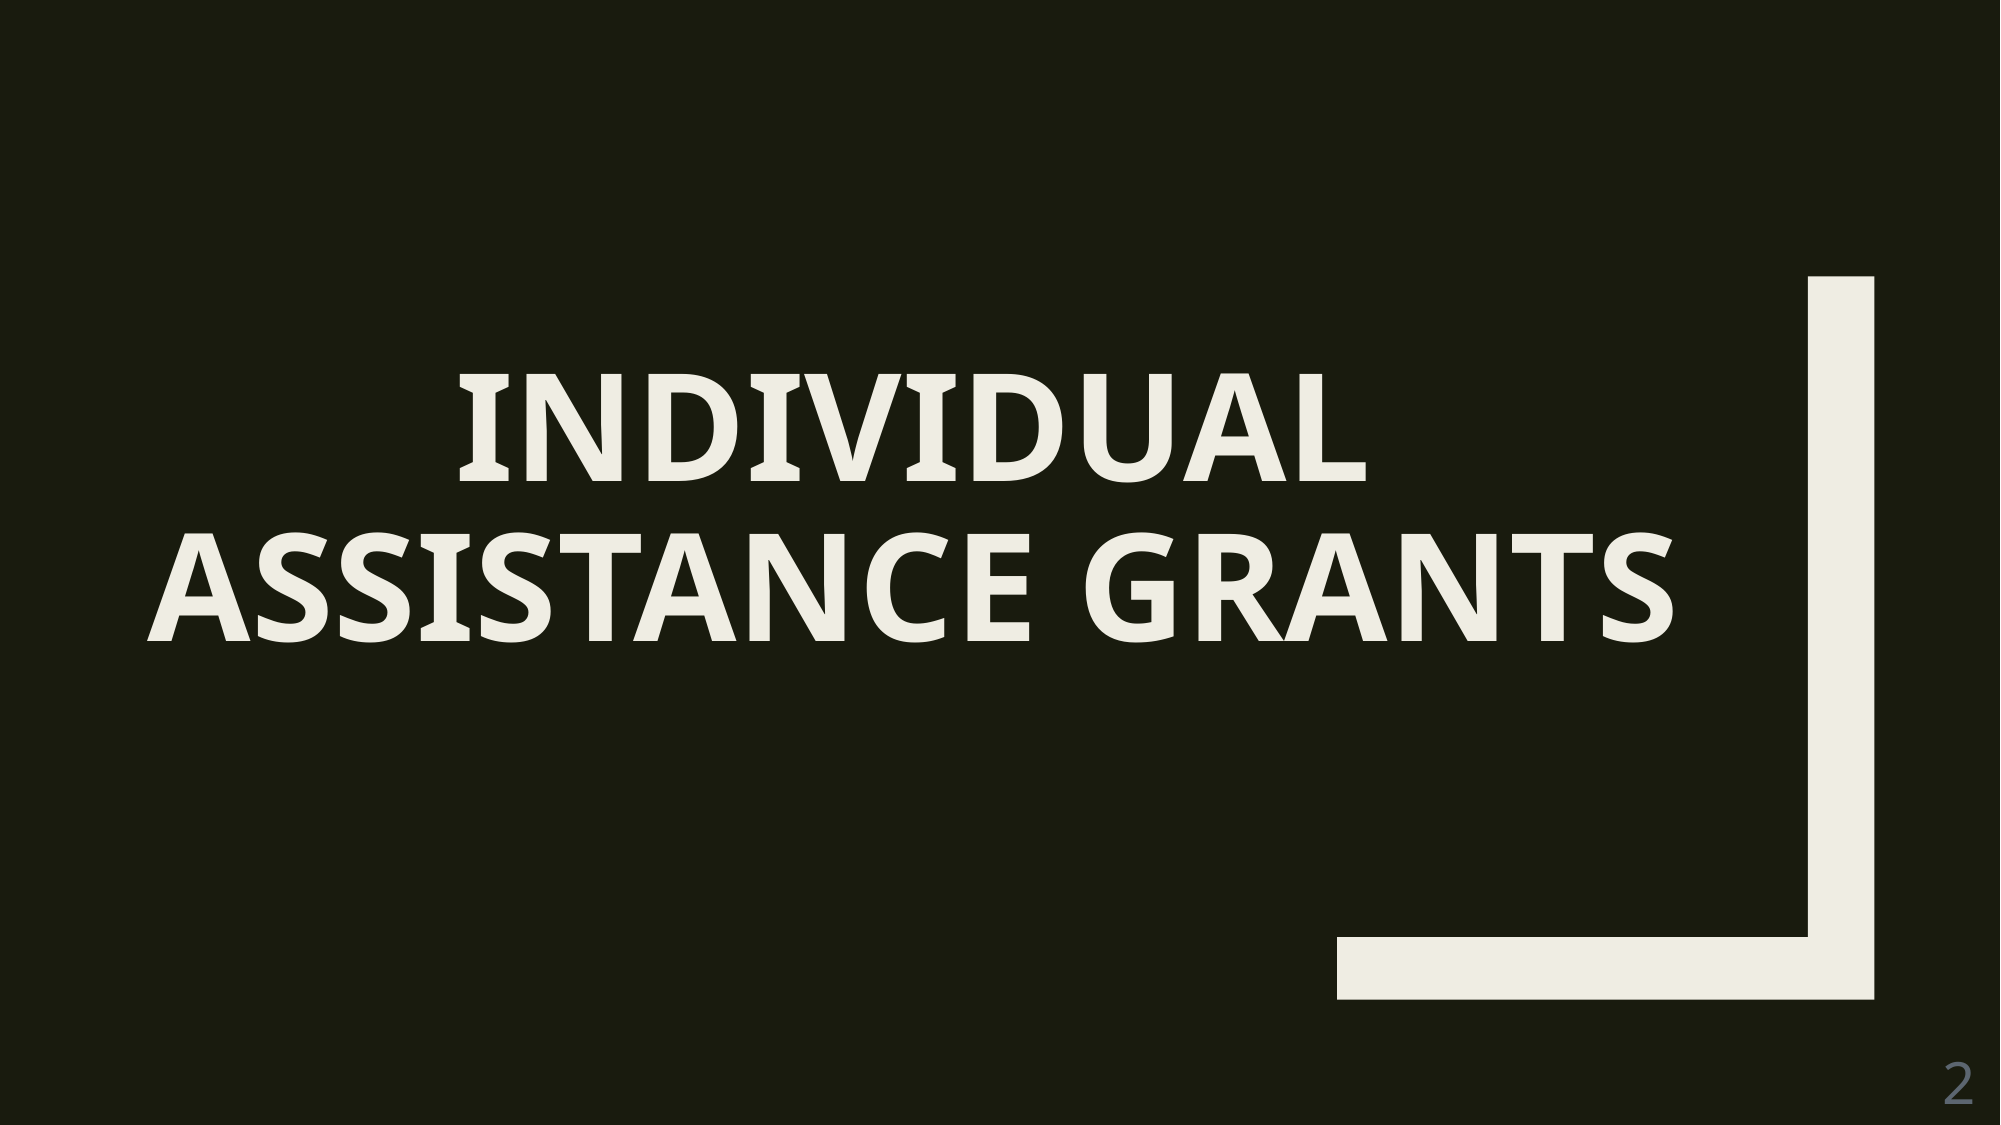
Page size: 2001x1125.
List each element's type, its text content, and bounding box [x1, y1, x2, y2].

title Individual Assistance grants [125, 213, 1703, 682]
text_box 2 [1918, 1039, 2000, 1124]
